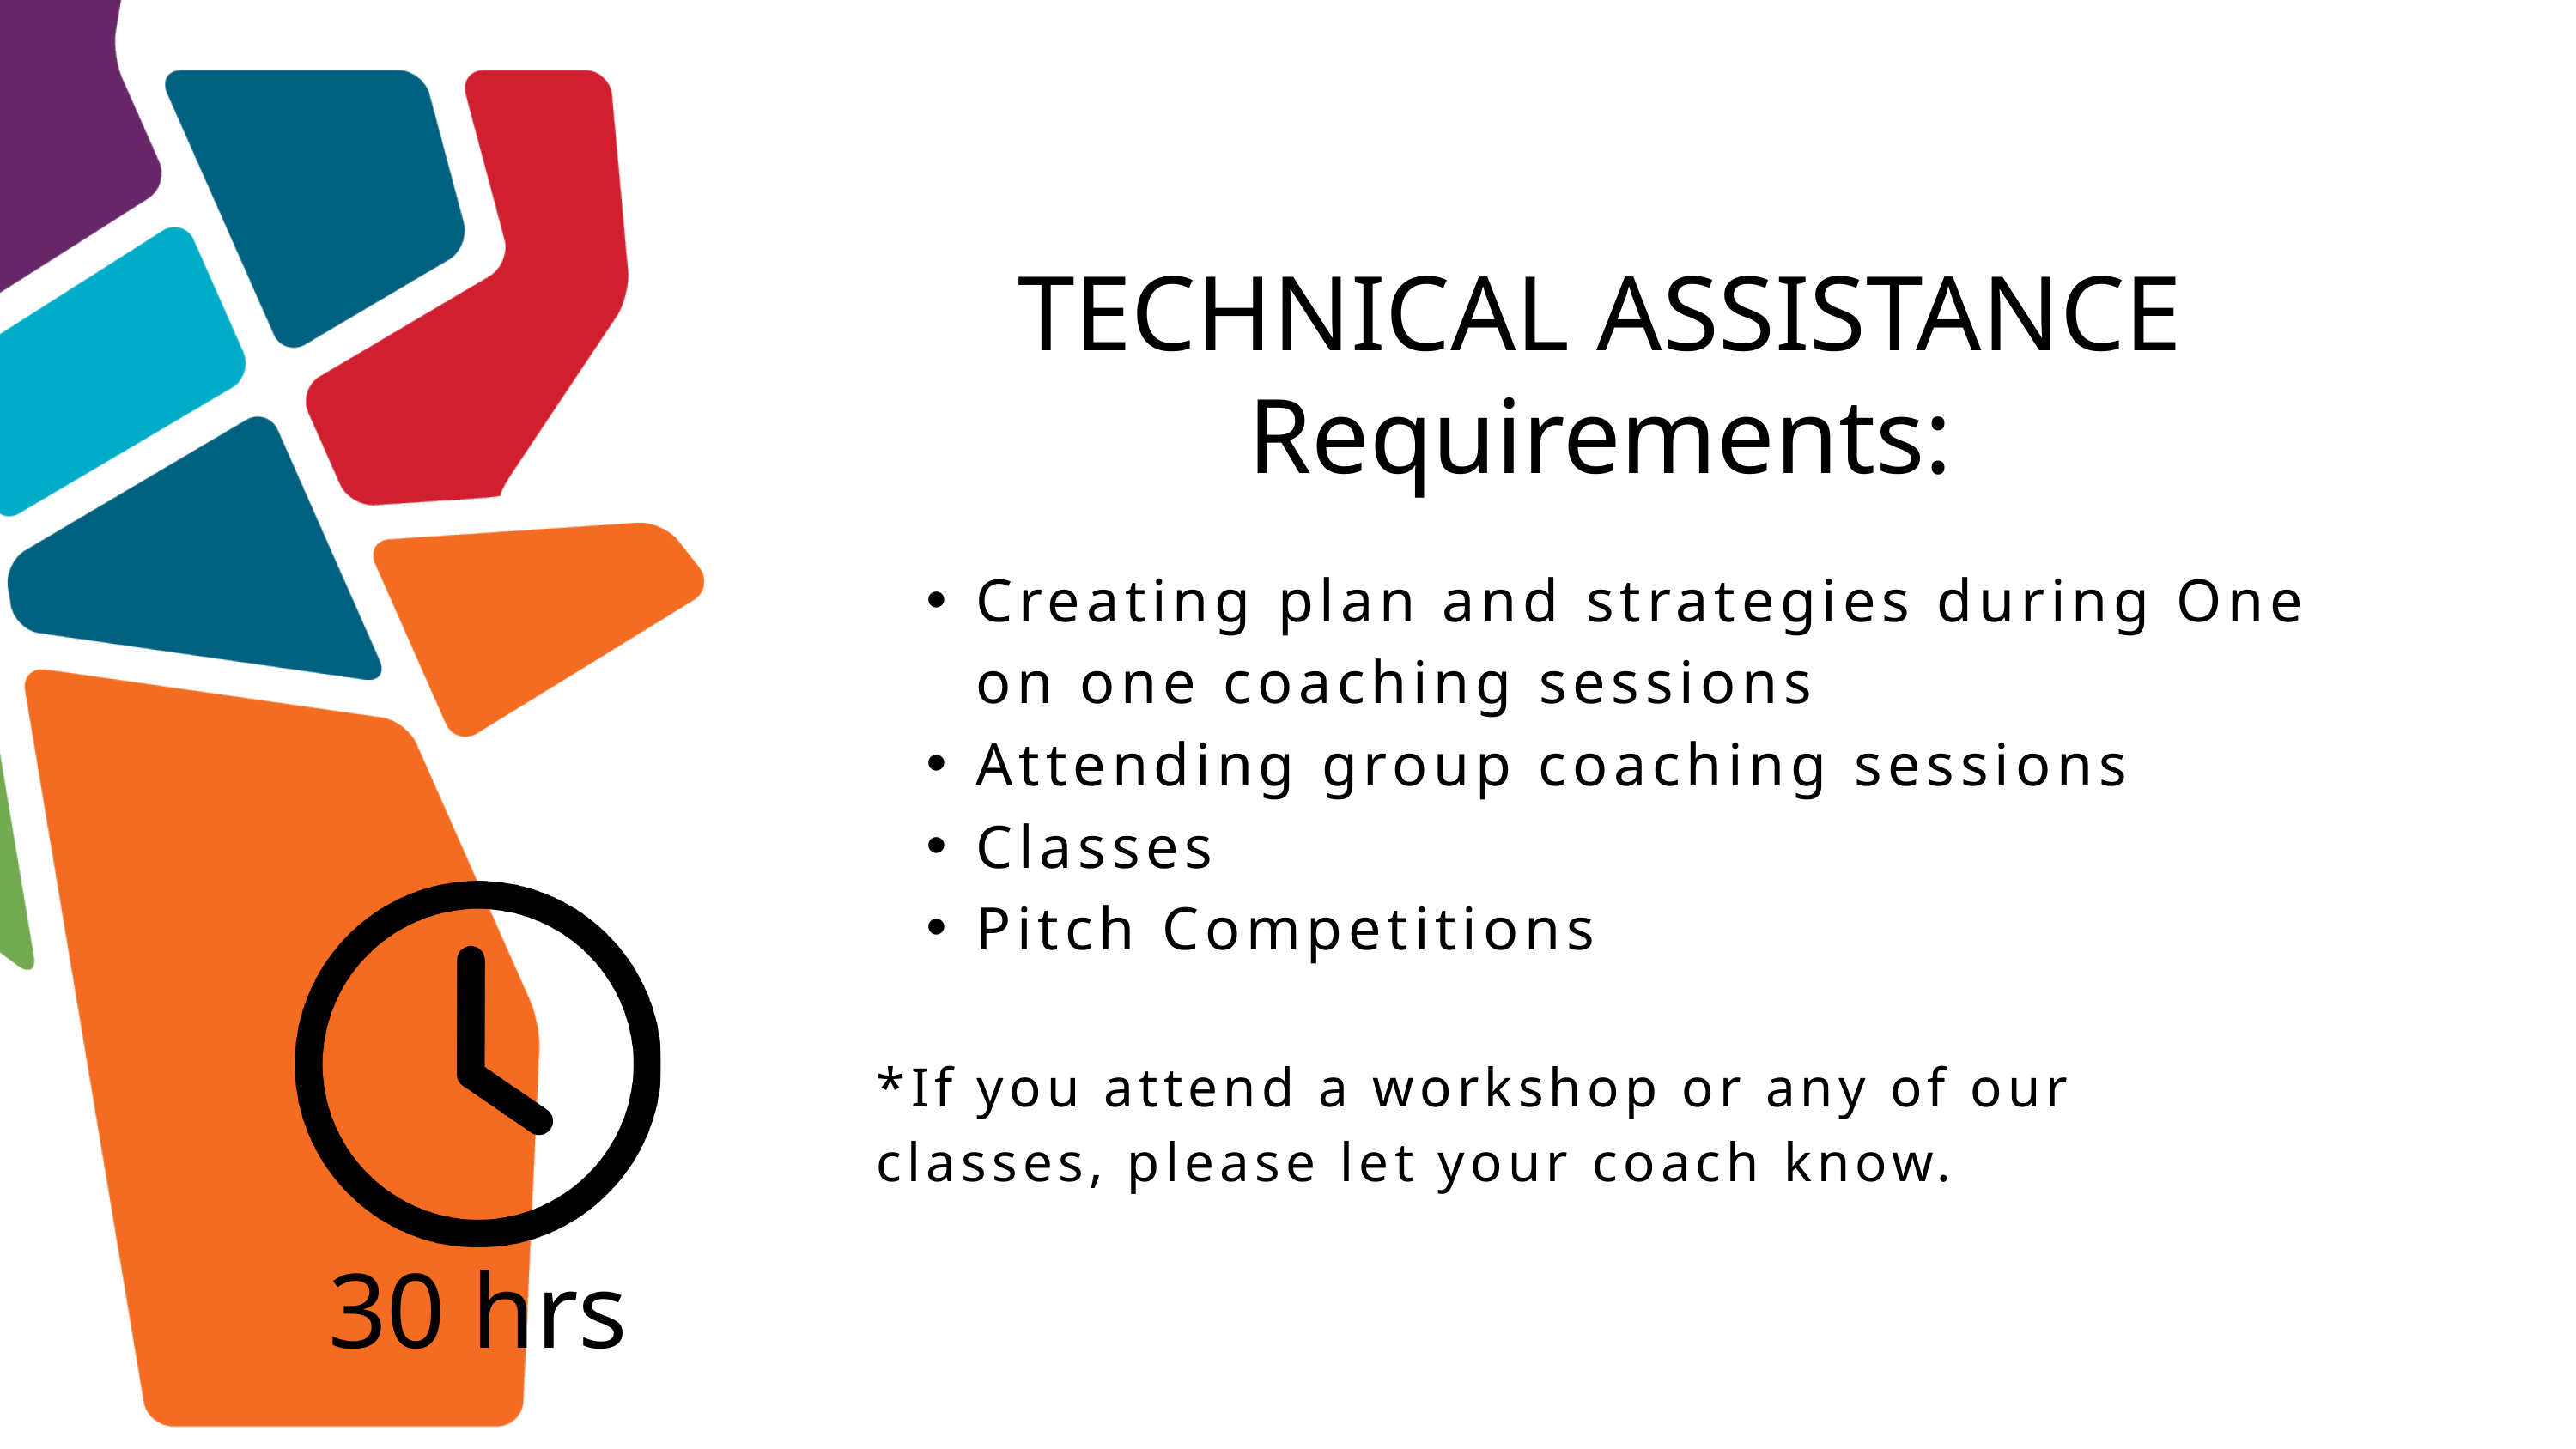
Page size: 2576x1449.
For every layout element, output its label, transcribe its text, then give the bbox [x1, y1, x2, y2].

text_box 30 hrs [251, 1245, 705, 1369]
text_box TECHNICAL ASSISTANCE Requirements:​ [769, 247, 2432, 494]
text_box Creating plan and strategies during One on one coaching sessions​ Attending group coaching sessions​ Classes​ Pitch Competitions​ *If you attend a workshop or any of our classes, please let your coach know. ​ [876, 551, 2325, 1192]
text_box [0, 0, 705, 1428]
text_box [295, 881, 661, 1245]
